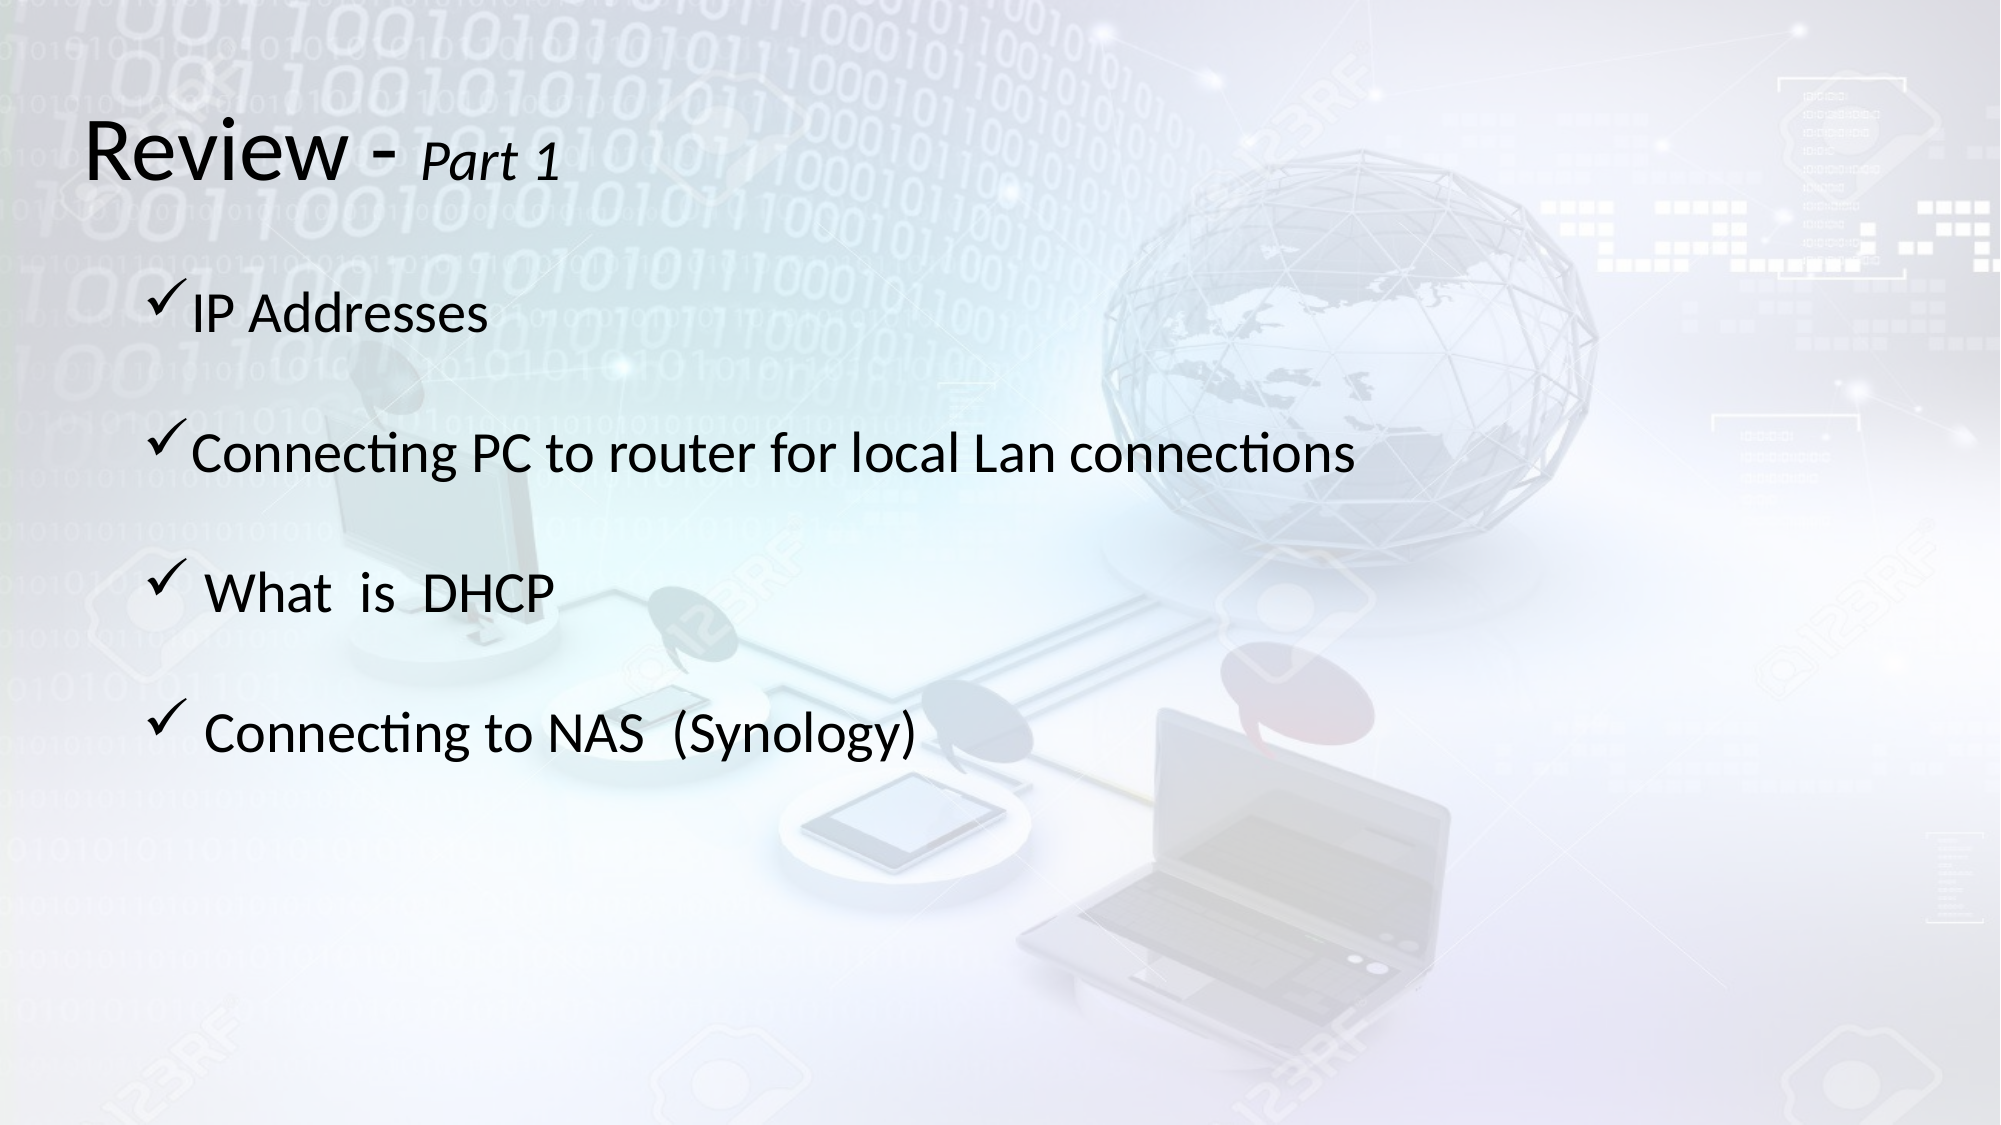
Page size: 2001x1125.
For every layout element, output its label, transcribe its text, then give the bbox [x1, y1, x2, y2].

text_box IP Addresses Connecting PC to router for local Lan connections What is DHCP Connecting to NAS (Synology) [128, 267, 1478, 817]
text_box Review - Part 1 [68, 81, 791, 206]
